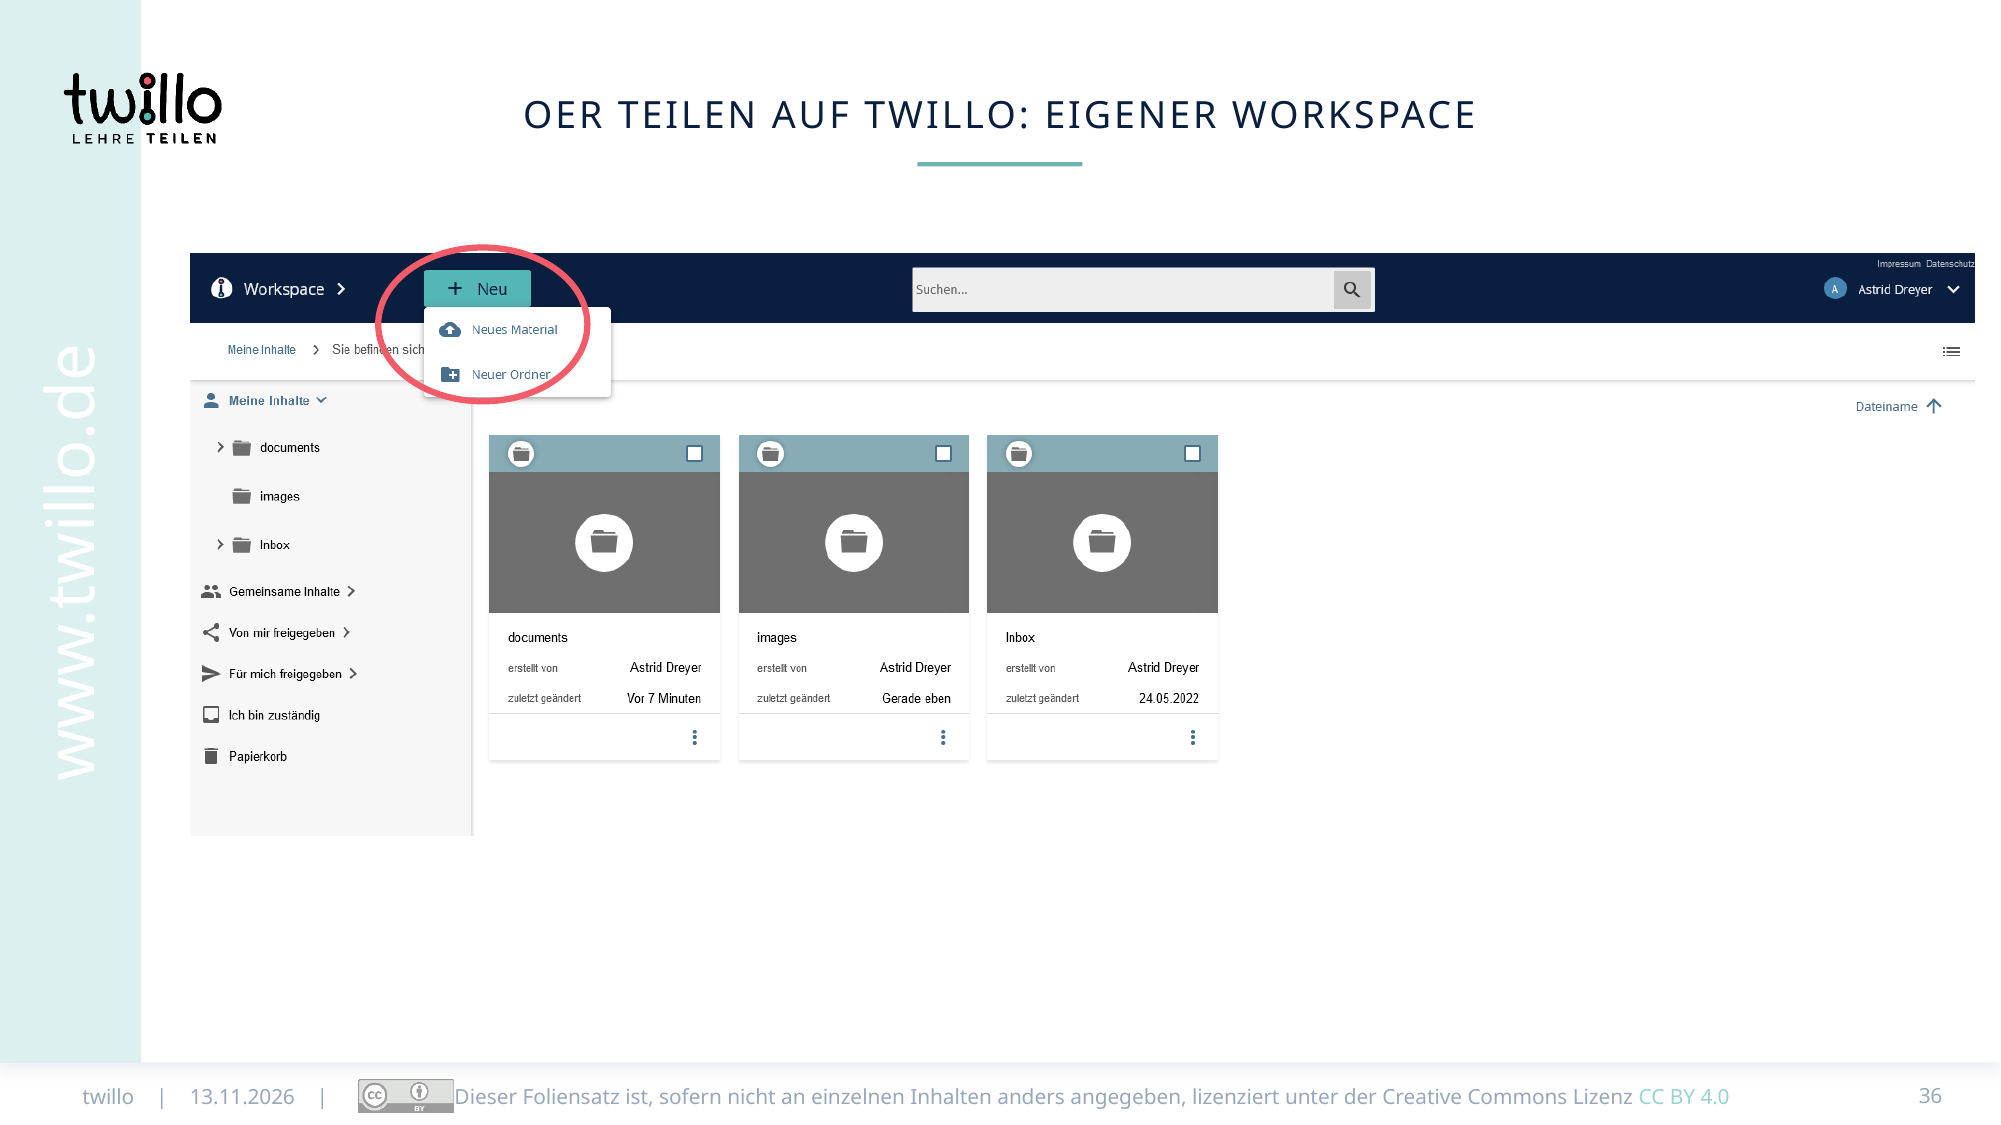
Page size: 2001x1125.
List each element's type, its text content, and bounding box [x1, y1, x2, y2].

picture [190, 253, 1975, 836]
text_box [0, 0, 222, 1064]
text_box OER Teilen Auf Twillo: Eigener Workspace [515, 83, 1485, 143]
text_box [443, 247, 522, 253]
